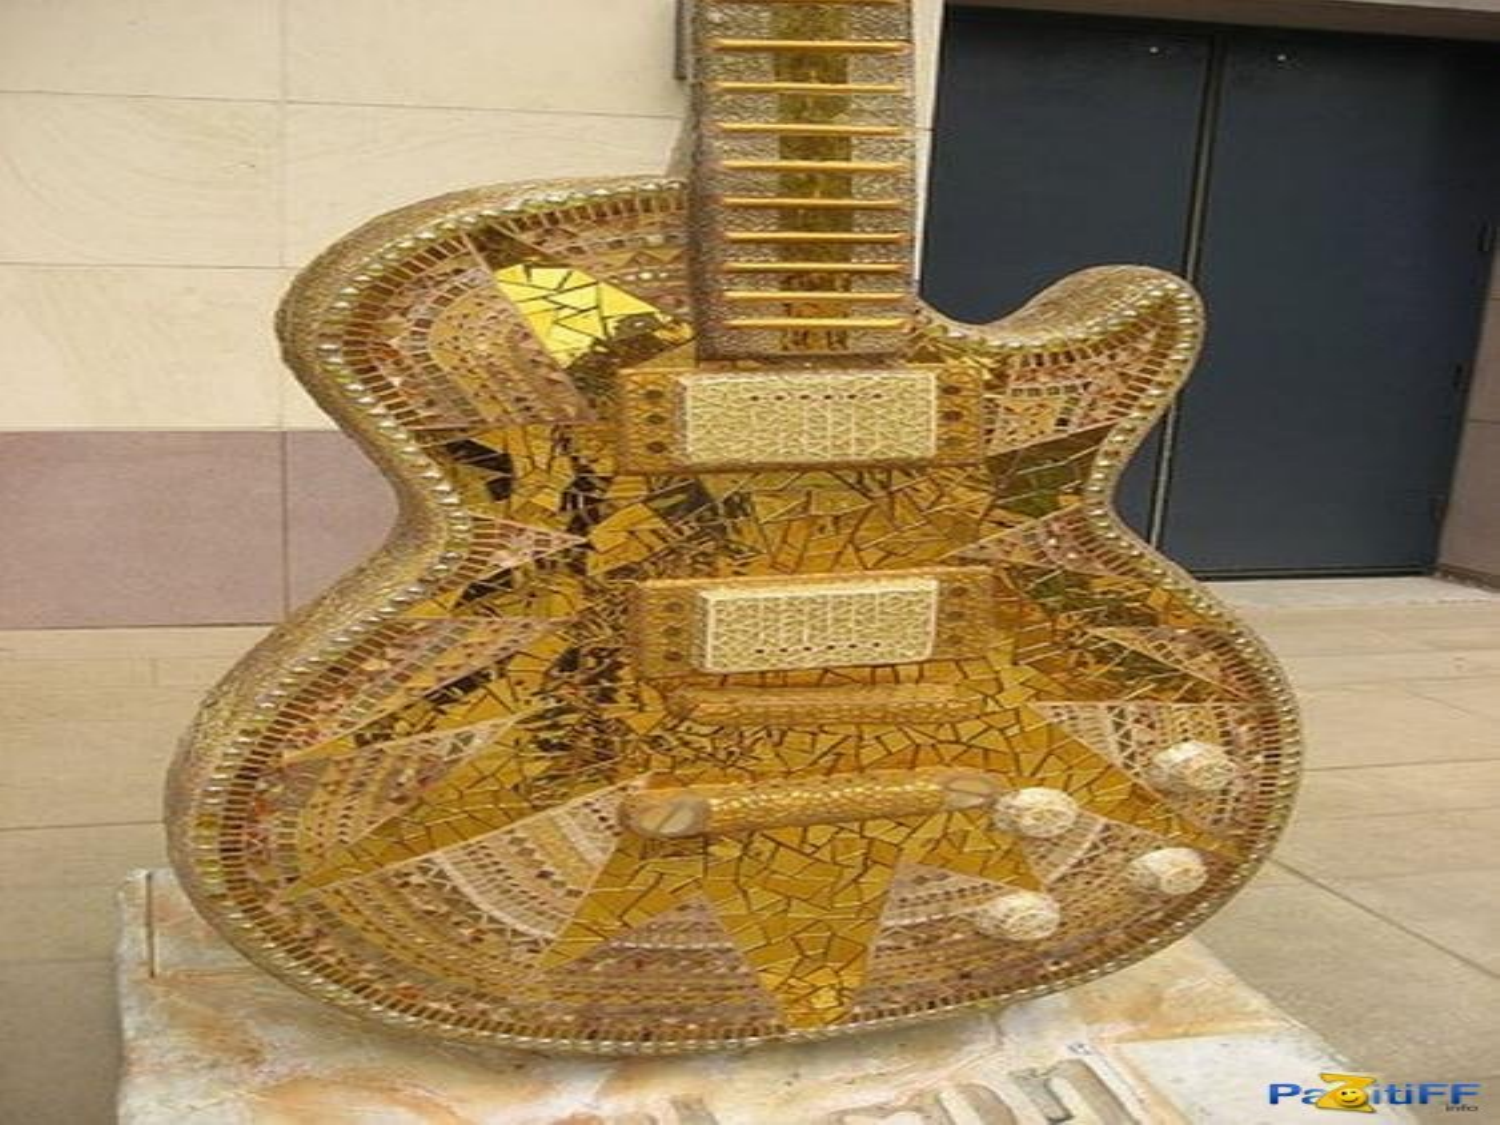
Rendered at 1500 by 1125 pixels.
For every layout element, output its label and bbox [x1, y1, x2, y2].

list [0, 0, 1500, 1125]
